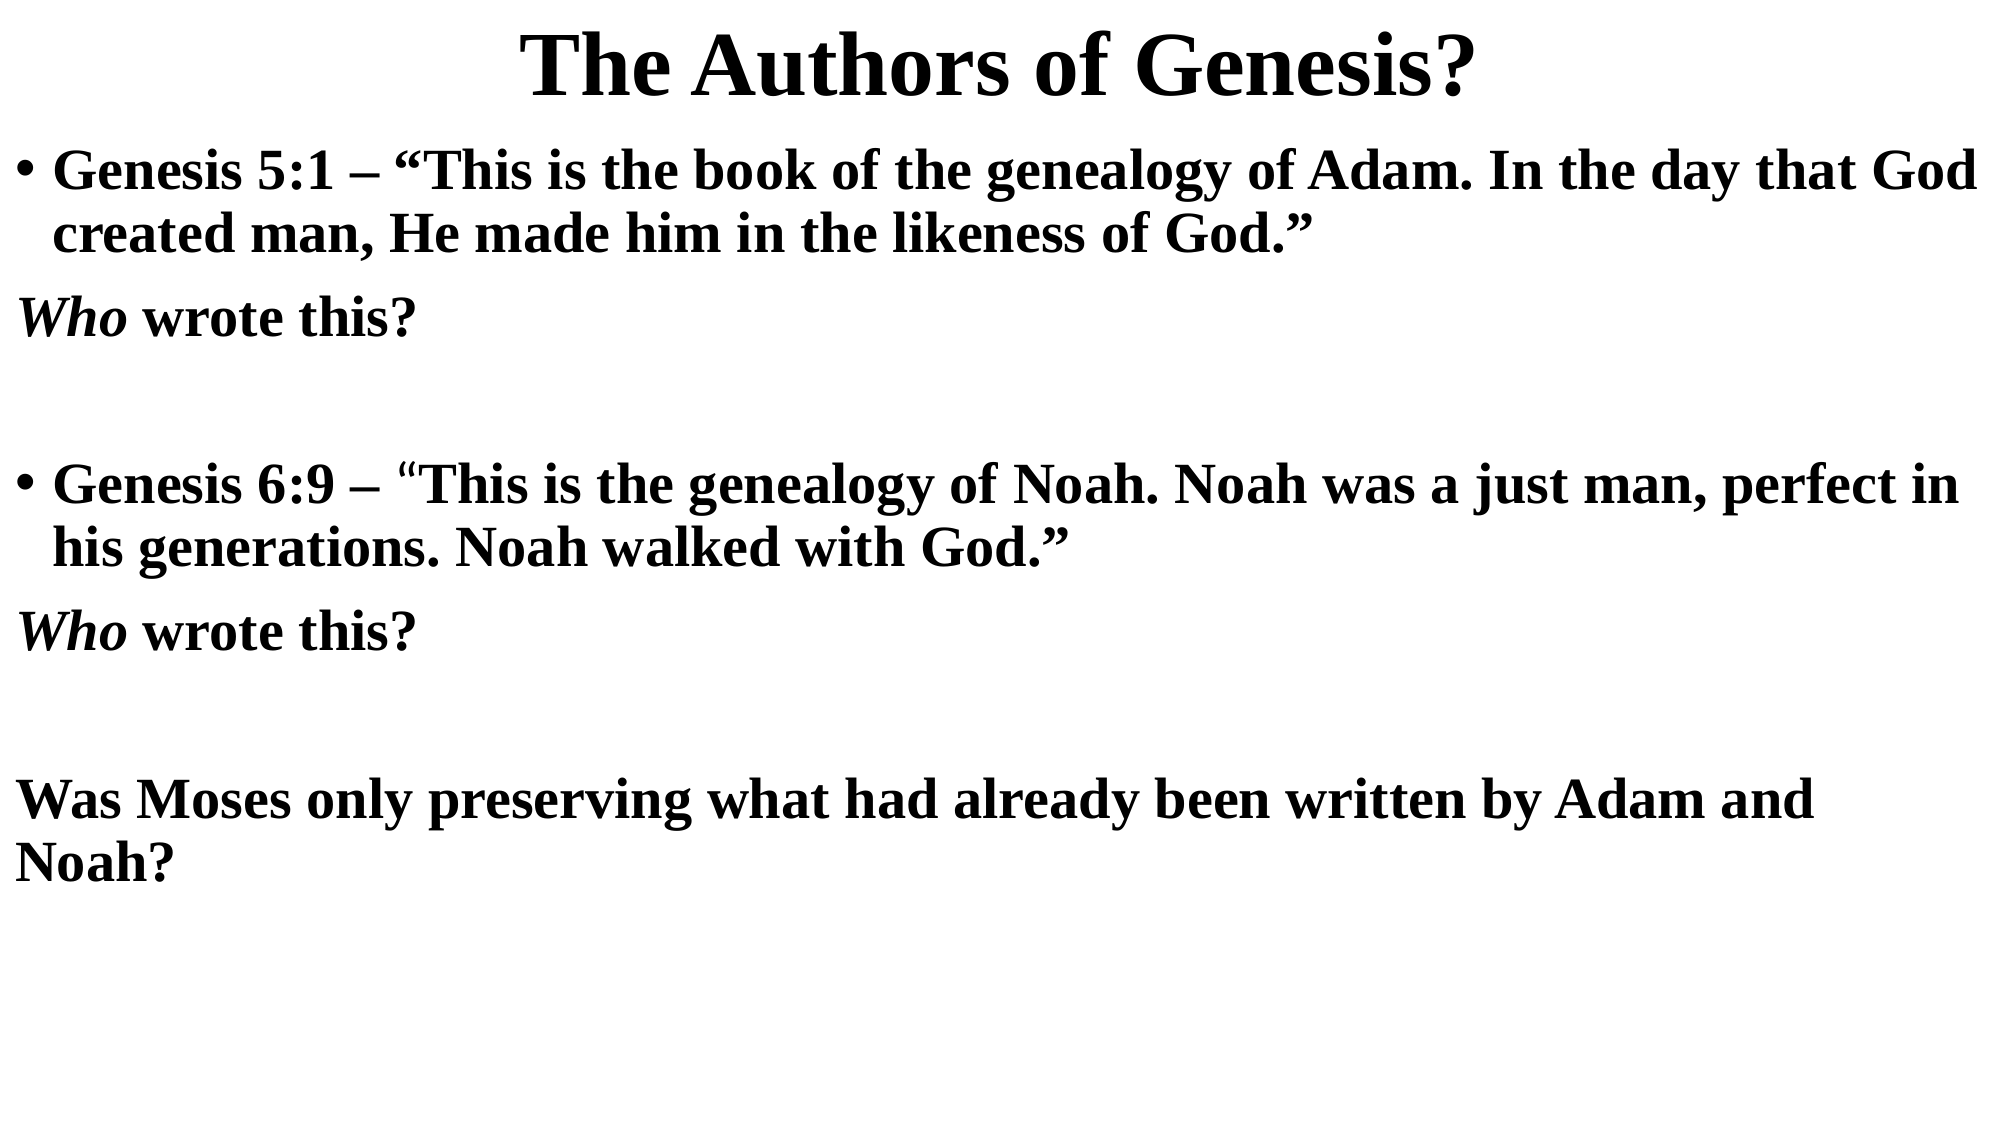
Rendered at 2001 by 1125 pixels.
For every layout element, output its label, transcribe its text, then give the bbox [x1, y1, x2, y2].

list Genesis 5:1 – “This is the book of the genealogy of Adam. In the day that God created man, He made him in the likeness of God.” Who wrote this? Genesis 6:9 – “This is the genealogy of Noah. Noah was a just man, perfect in his generations. Noah walked with God.” Who wrote this? Was Moses only preserving what had already been written by Adam and Noah? [0, 131, 2000, 1125]
title The Authors of Genesis? [0, 0, 2000, 131]
